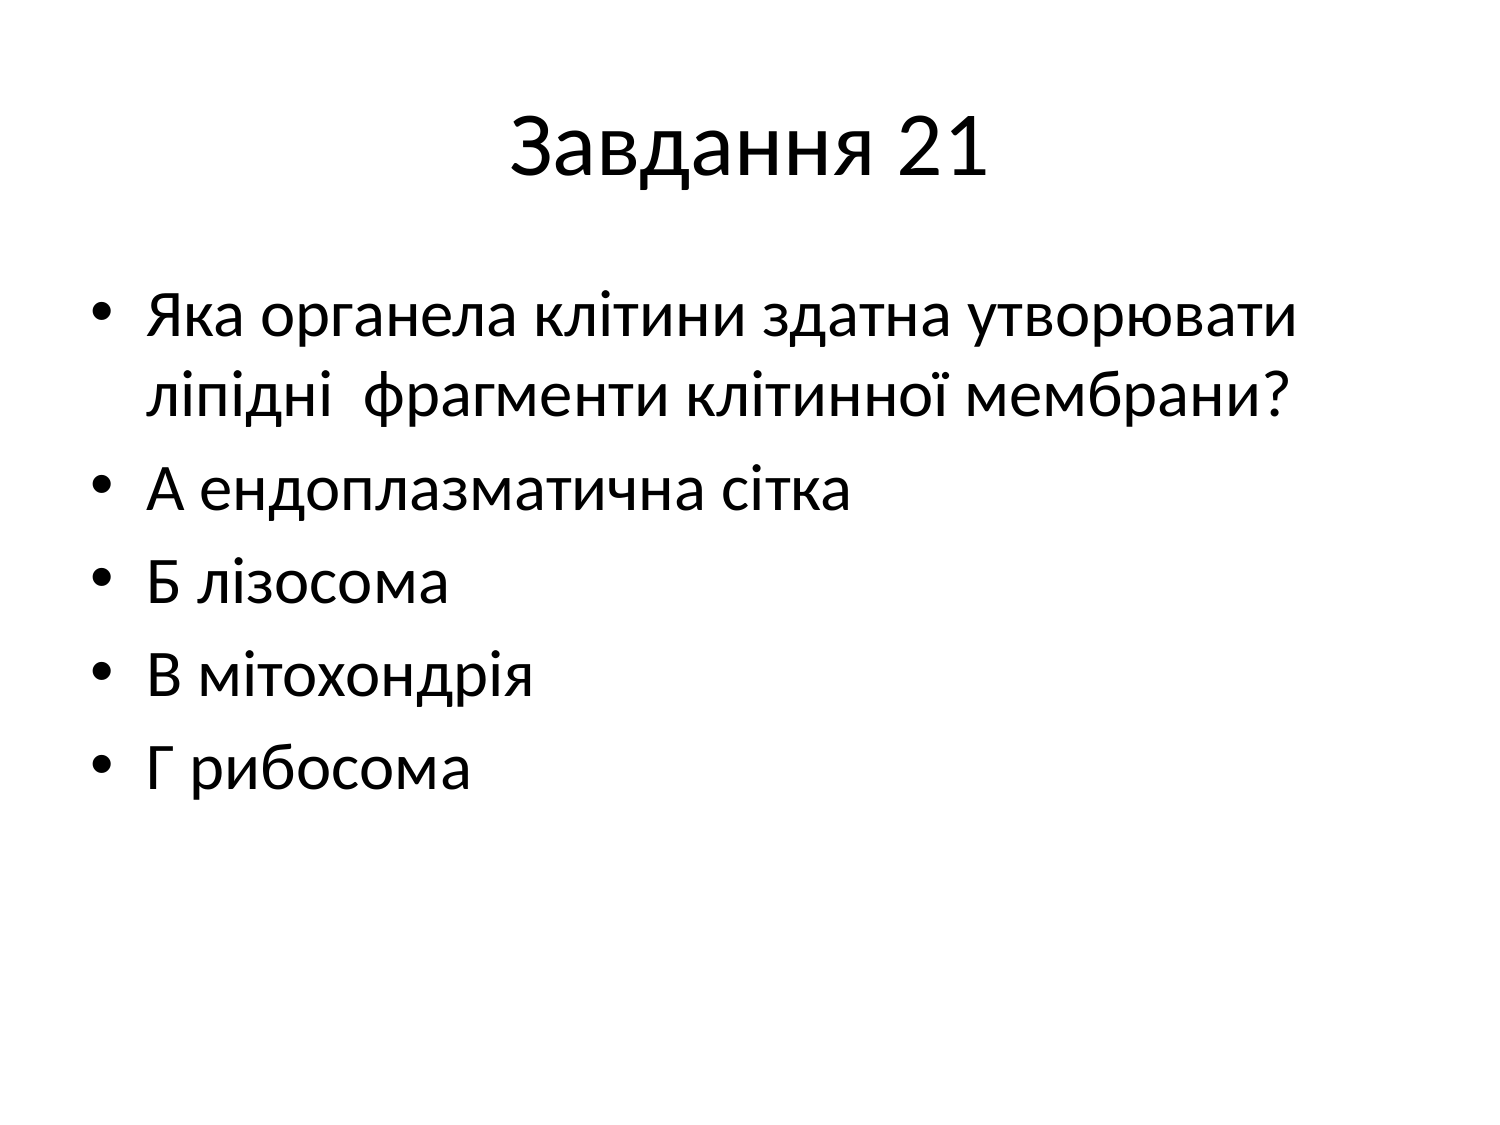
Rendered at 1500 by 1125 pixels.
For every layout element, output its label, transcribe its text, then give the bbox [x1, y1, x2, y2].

list Яка органела клітини здатна утворювати ліпідні фрагменти клітинної мембрани? А ендоплазматична сітка Б лізосома В мітохондрія Г рибосома [75, 262, 1425, 1005]
title Завдання 21 [75, 45, 1425, 233]
